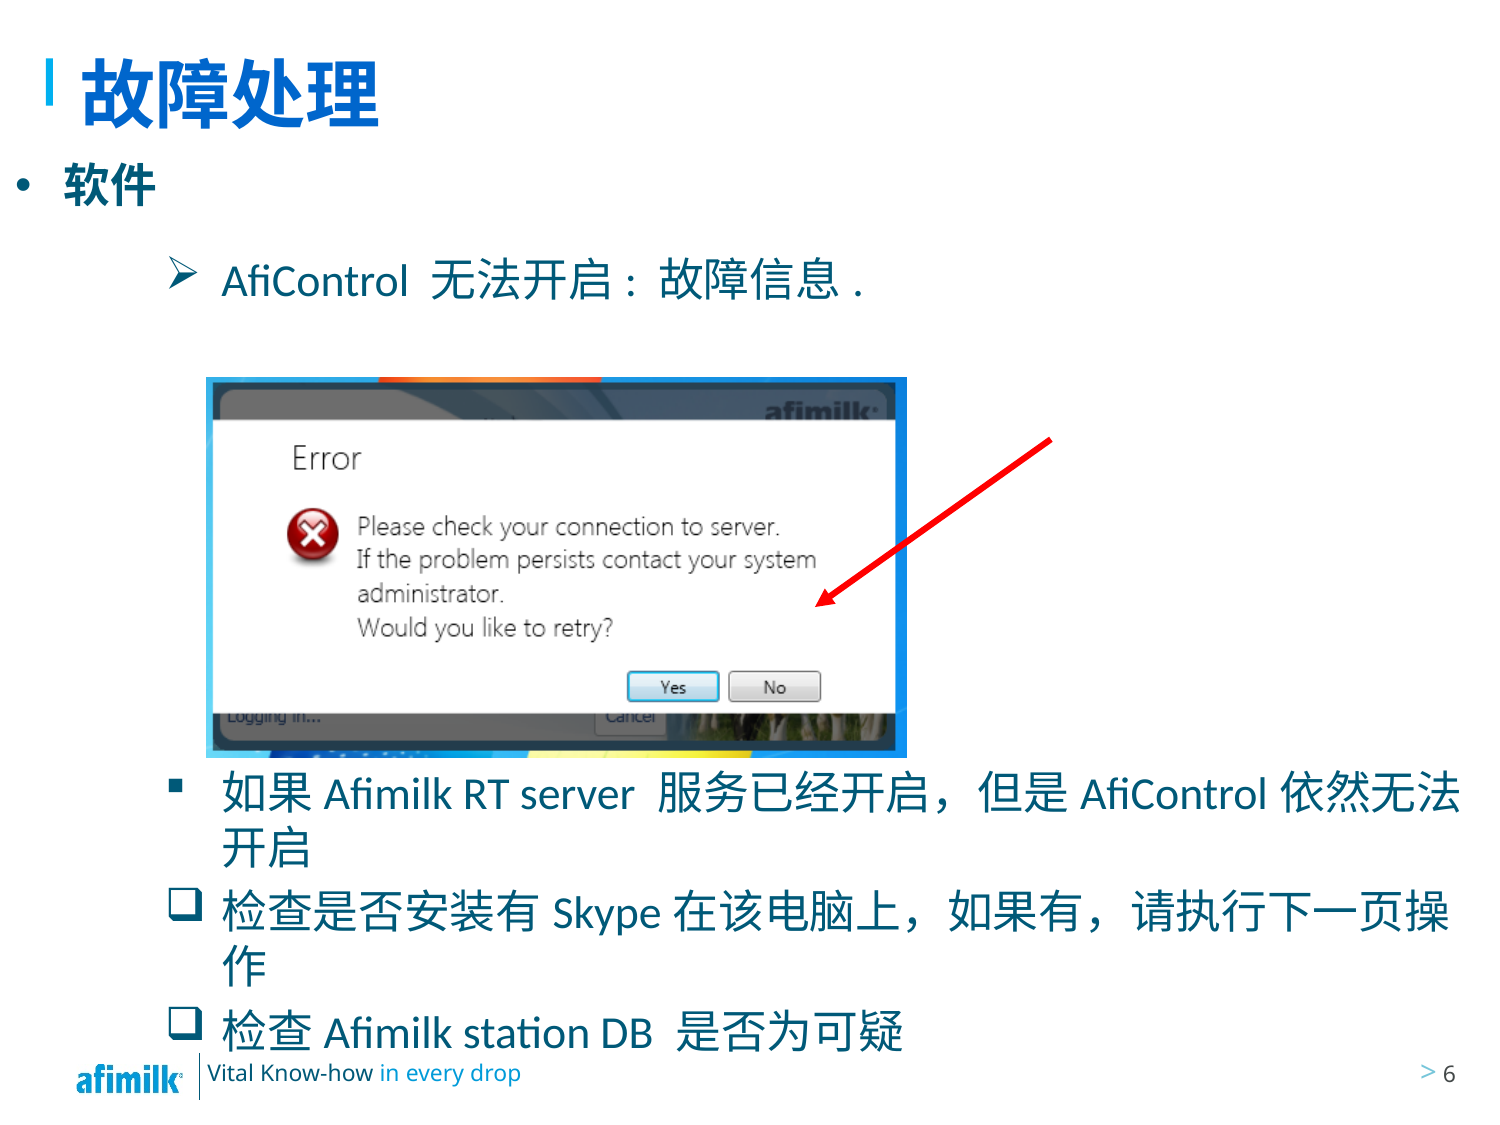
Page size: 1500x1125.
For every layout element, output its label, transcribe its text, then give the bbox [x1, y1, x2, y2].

list AfiControl 无法开启: 故障信息. 如果Afimilk RT server 服务已经开启，但是AfiControl依然无法开启 检查是否安装有Skype在该电脑上，如果有，请执行下一页操作 检查Afimilk station DB 是否为可疑 [150, 243, 1500, 1094]
title 故障处理 [64, 39, 1359, 258]
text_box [814, 439, 1052, 608]
subtitle 软件 [0, 148, 1335, 220]
picture [76, 1064, 183, 1096]
picture [206, 377, 907, 758]
